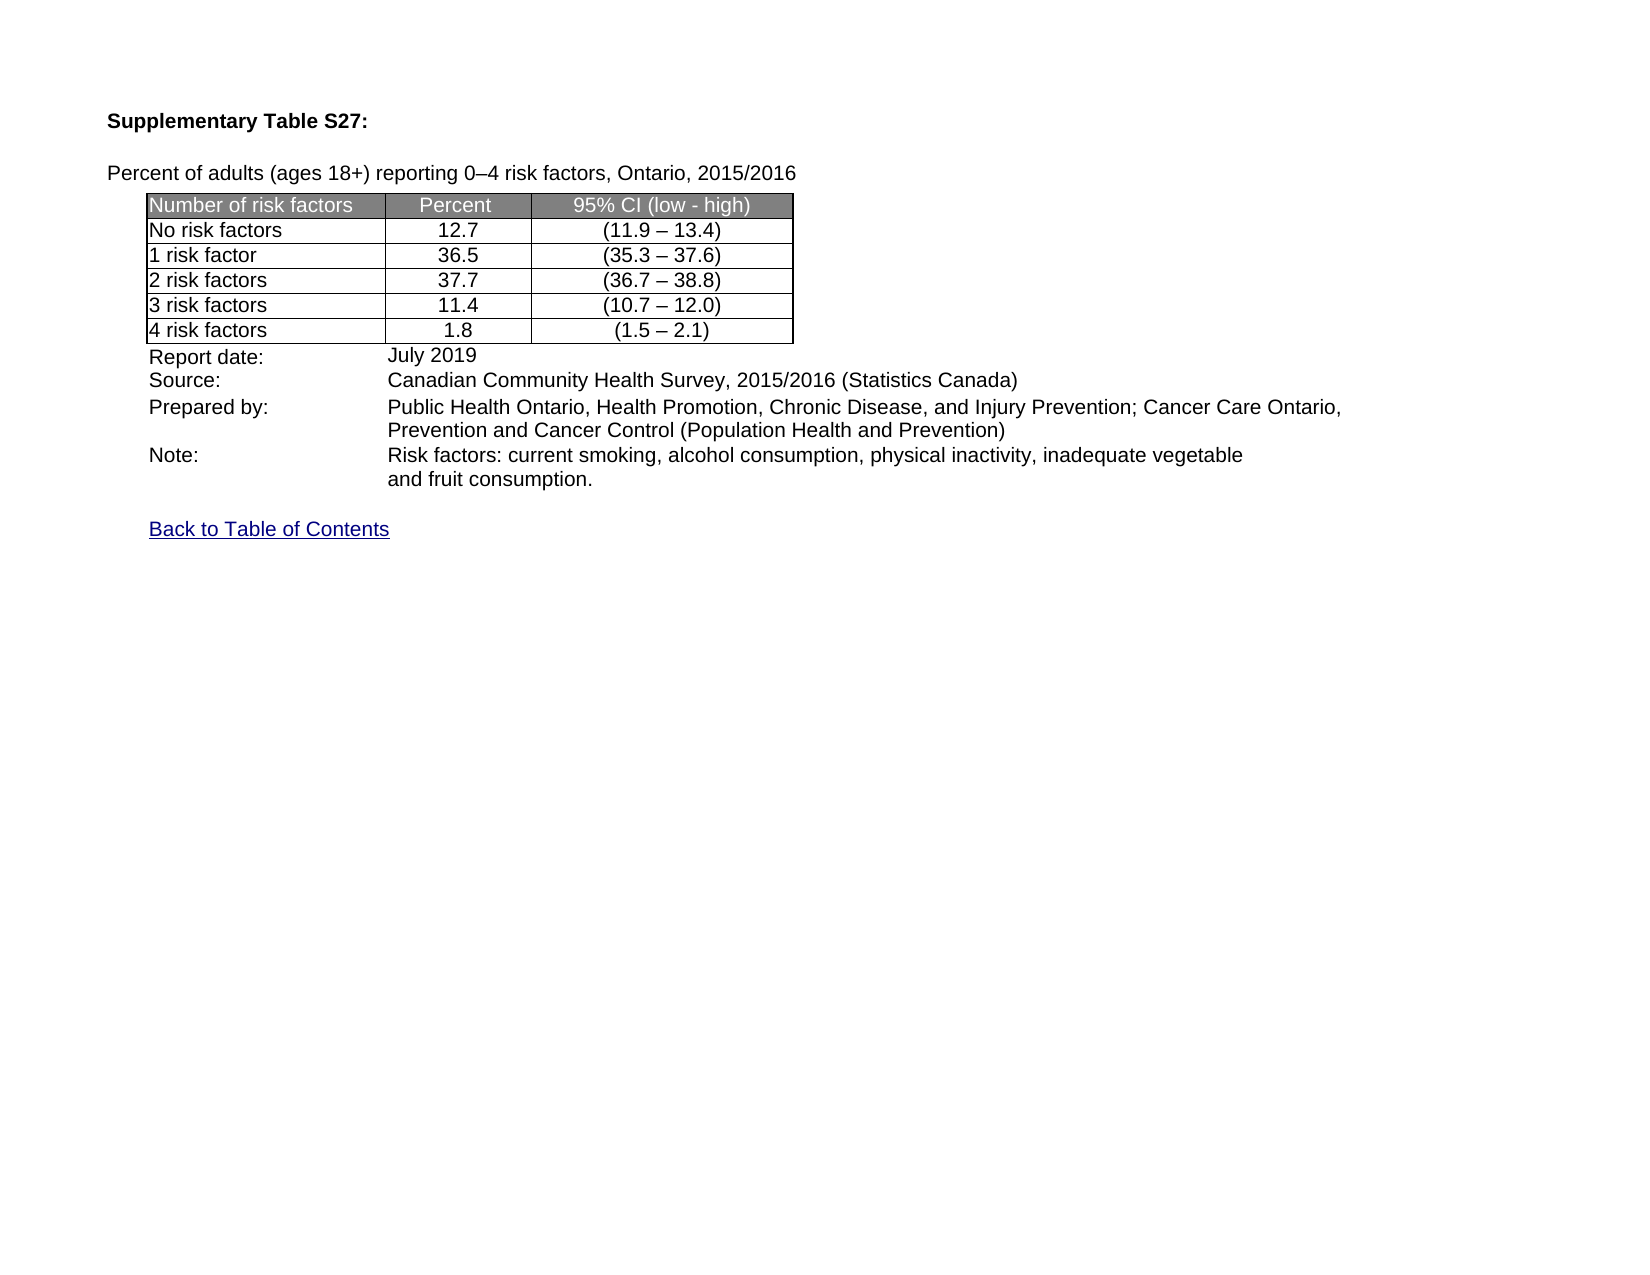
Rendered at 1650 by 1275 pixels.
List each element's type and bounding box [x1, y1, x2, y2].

table_header [105, 112, 147, 153]
